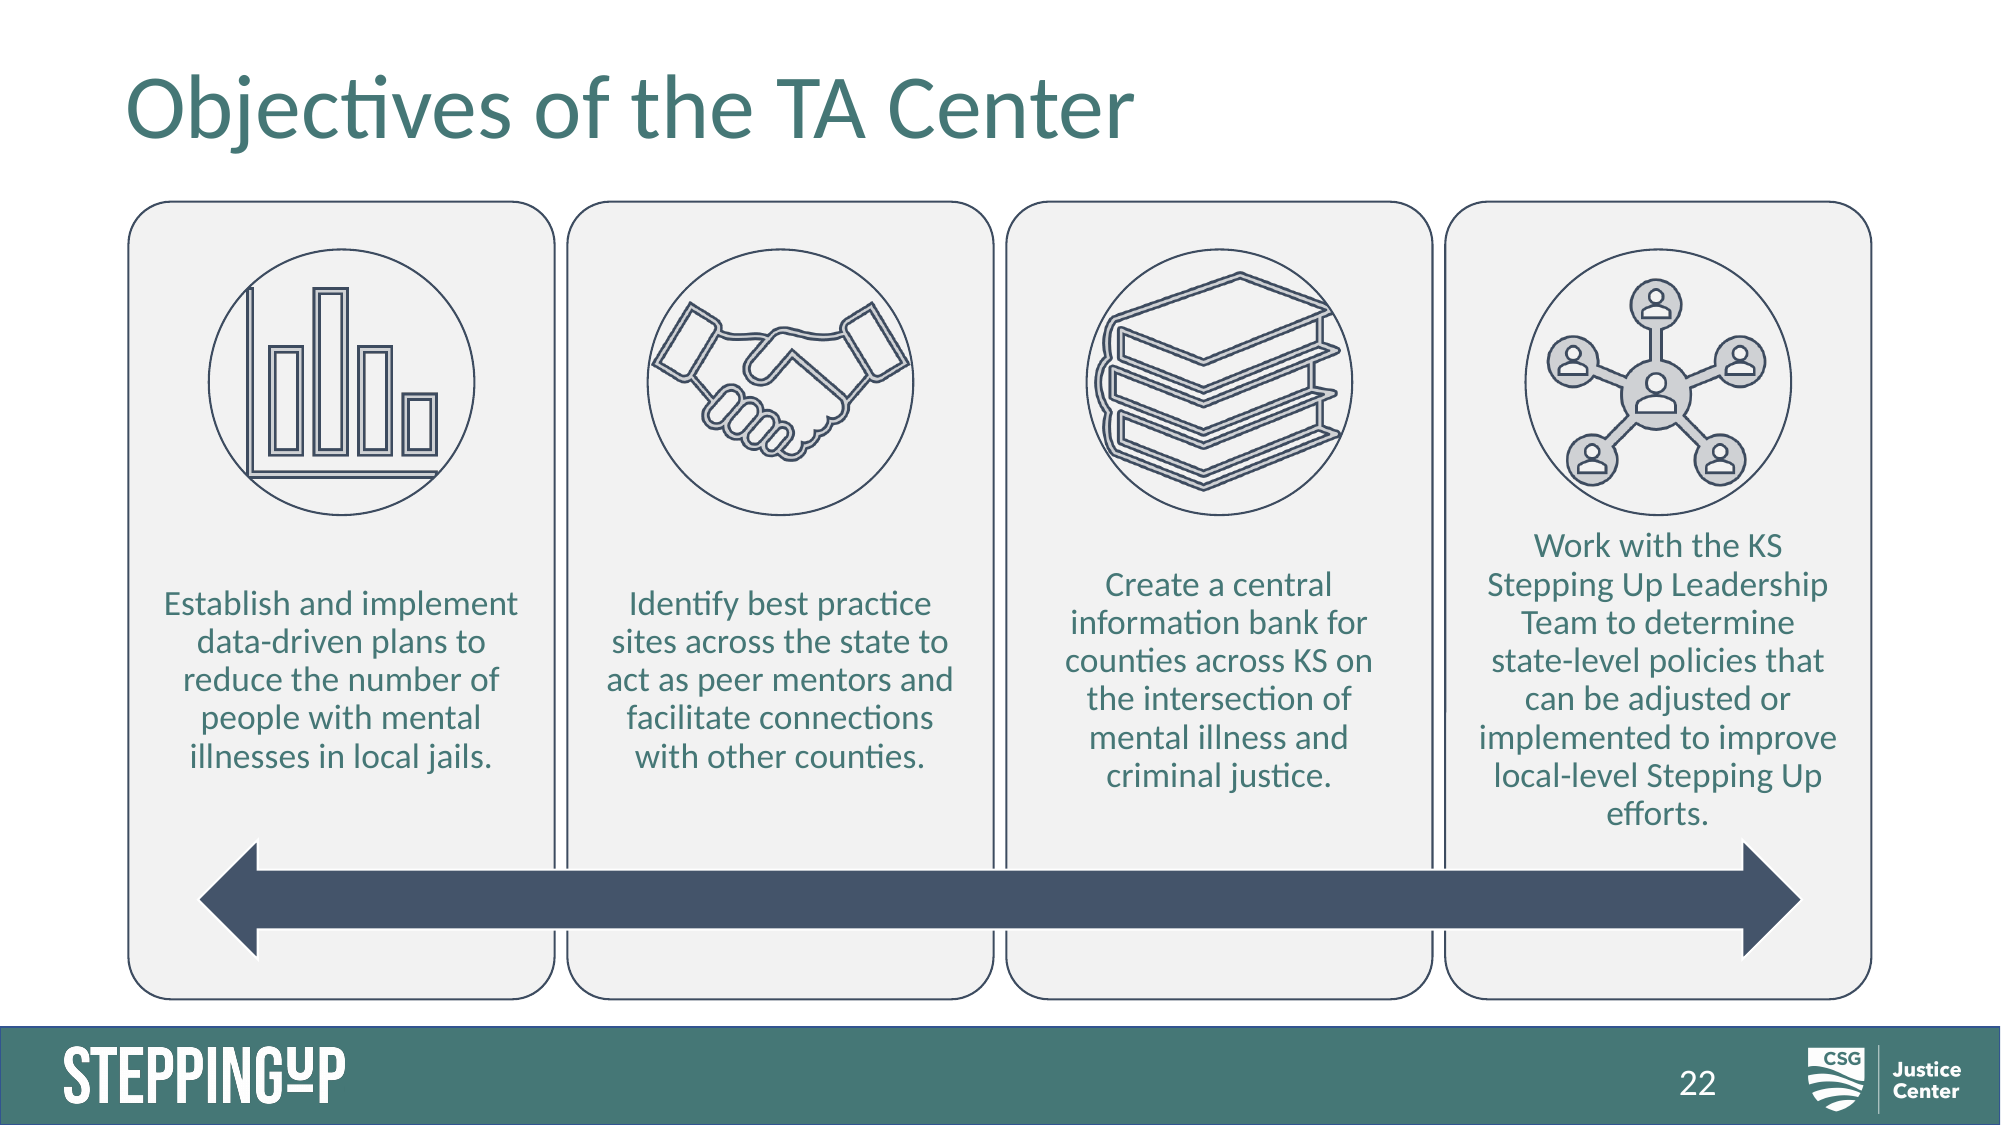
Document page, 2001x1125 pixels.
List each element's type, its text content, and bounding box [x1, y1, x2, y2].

picture [64, 1046, 345, 1104]
title Objectives of the TA Center [109, 0, 1835, 218]
picture [1808, 1045, 1961, 1114]
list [128, 201, 1872, 1000]
